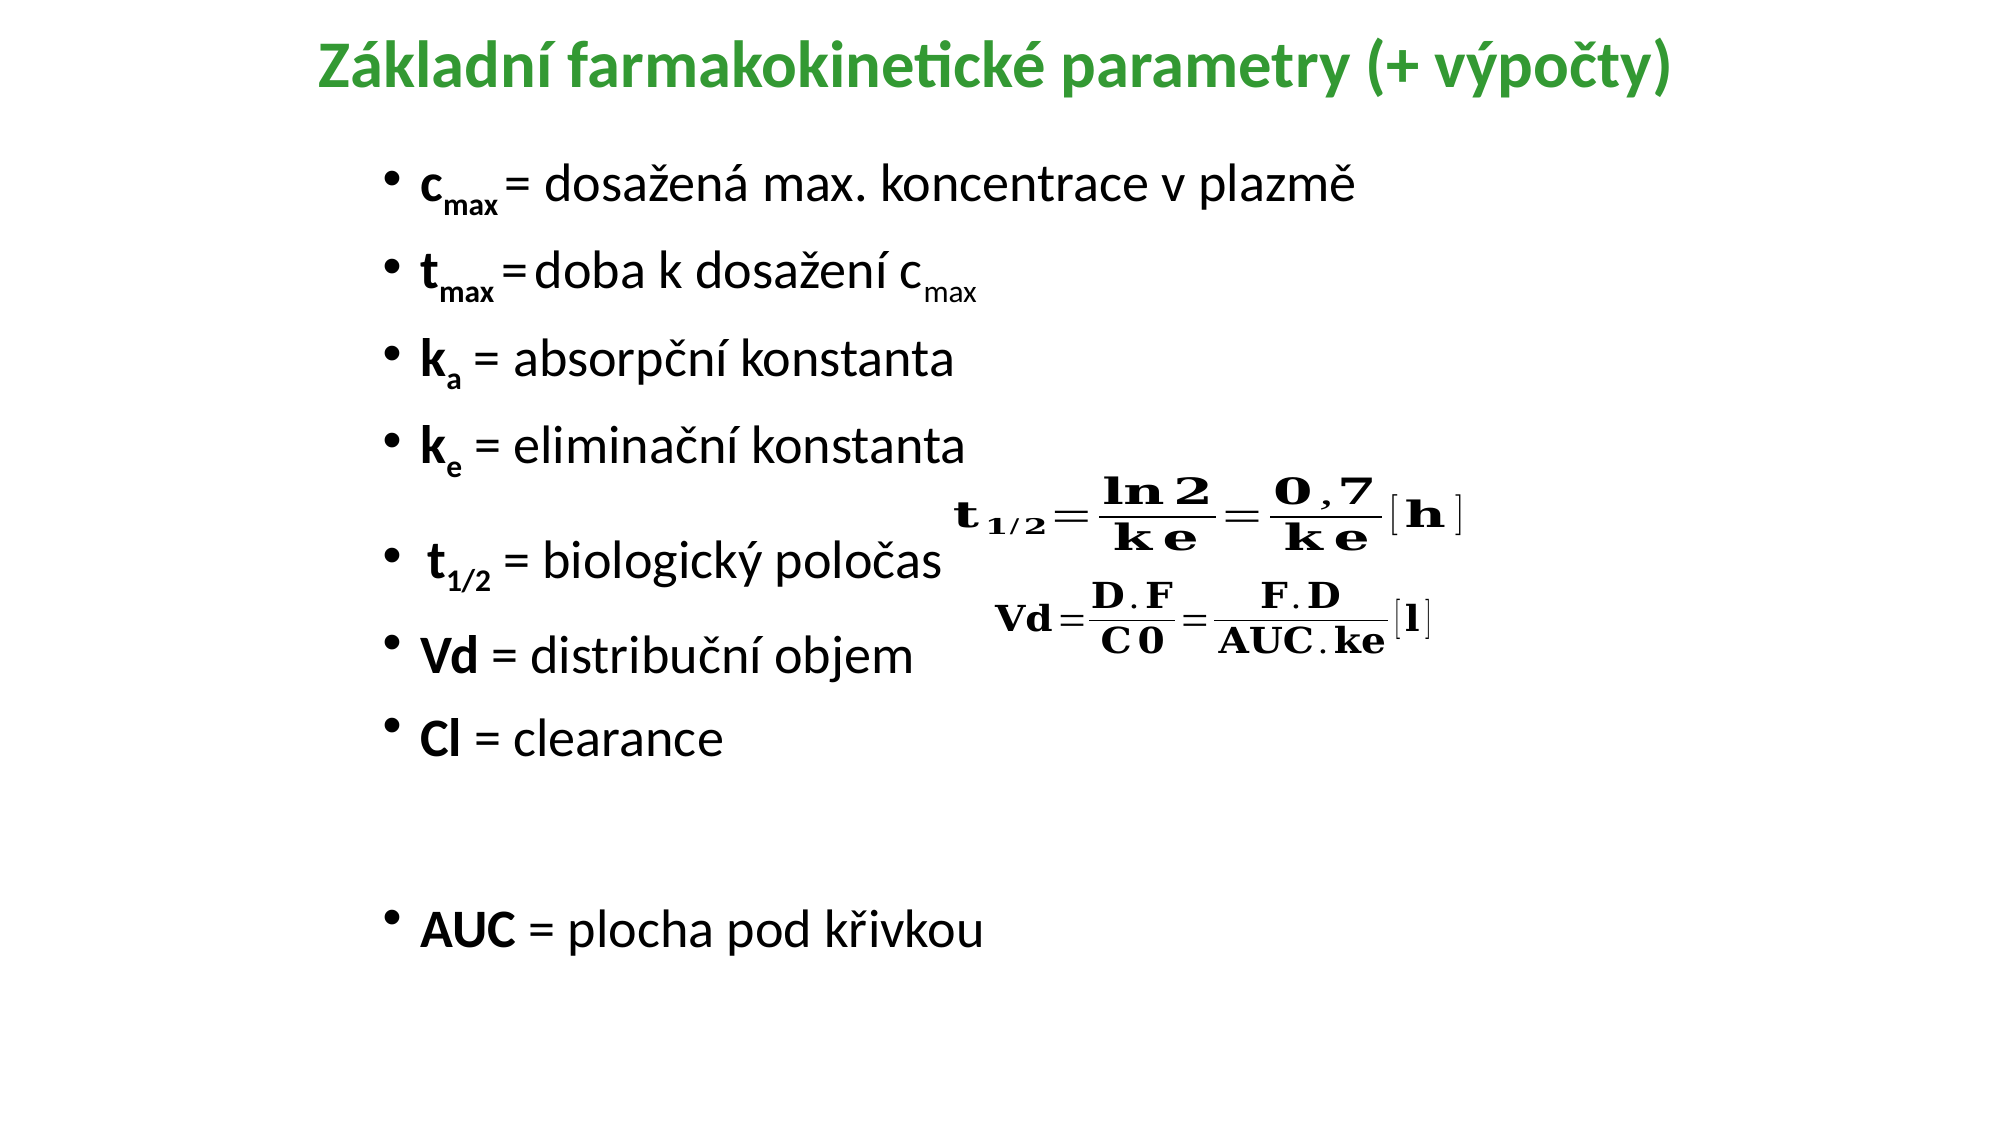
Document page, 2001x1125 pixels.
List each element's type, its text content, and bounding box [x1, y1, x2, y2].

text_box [488, 376, 1547, 1028]
list cmax = dosažená max. koncentrace v plazmě tmax = doba k dosažení cmax ka = absorpční konstanta ke = eliminační konstanta t1/2 = biologický poločas Vd = distribuční objem Cl = clearance AUC = plocha pod křivkou [367, 141, 1662, 1099]
text_box Základní farmakokinetické parametry (+ výpočty) [240, 8, 1753, 123]
